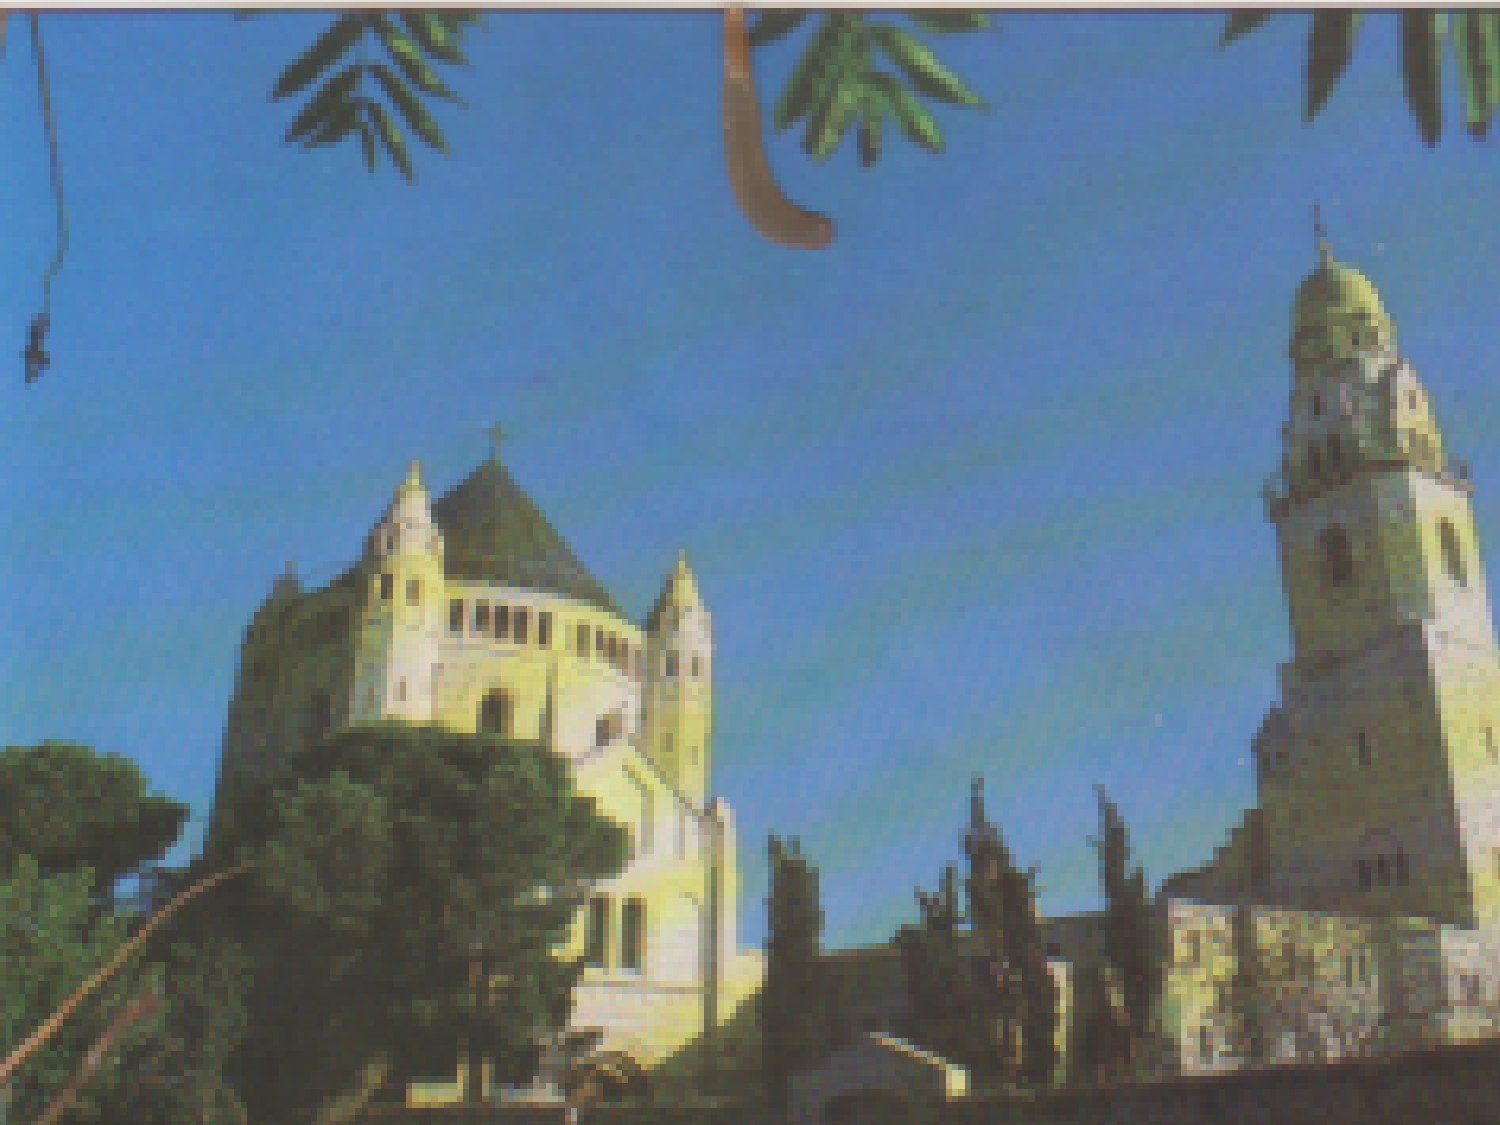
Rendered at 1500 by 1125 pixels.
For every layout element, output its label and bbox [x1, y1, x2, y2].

text_box [0, 0, 1500, 1125]
